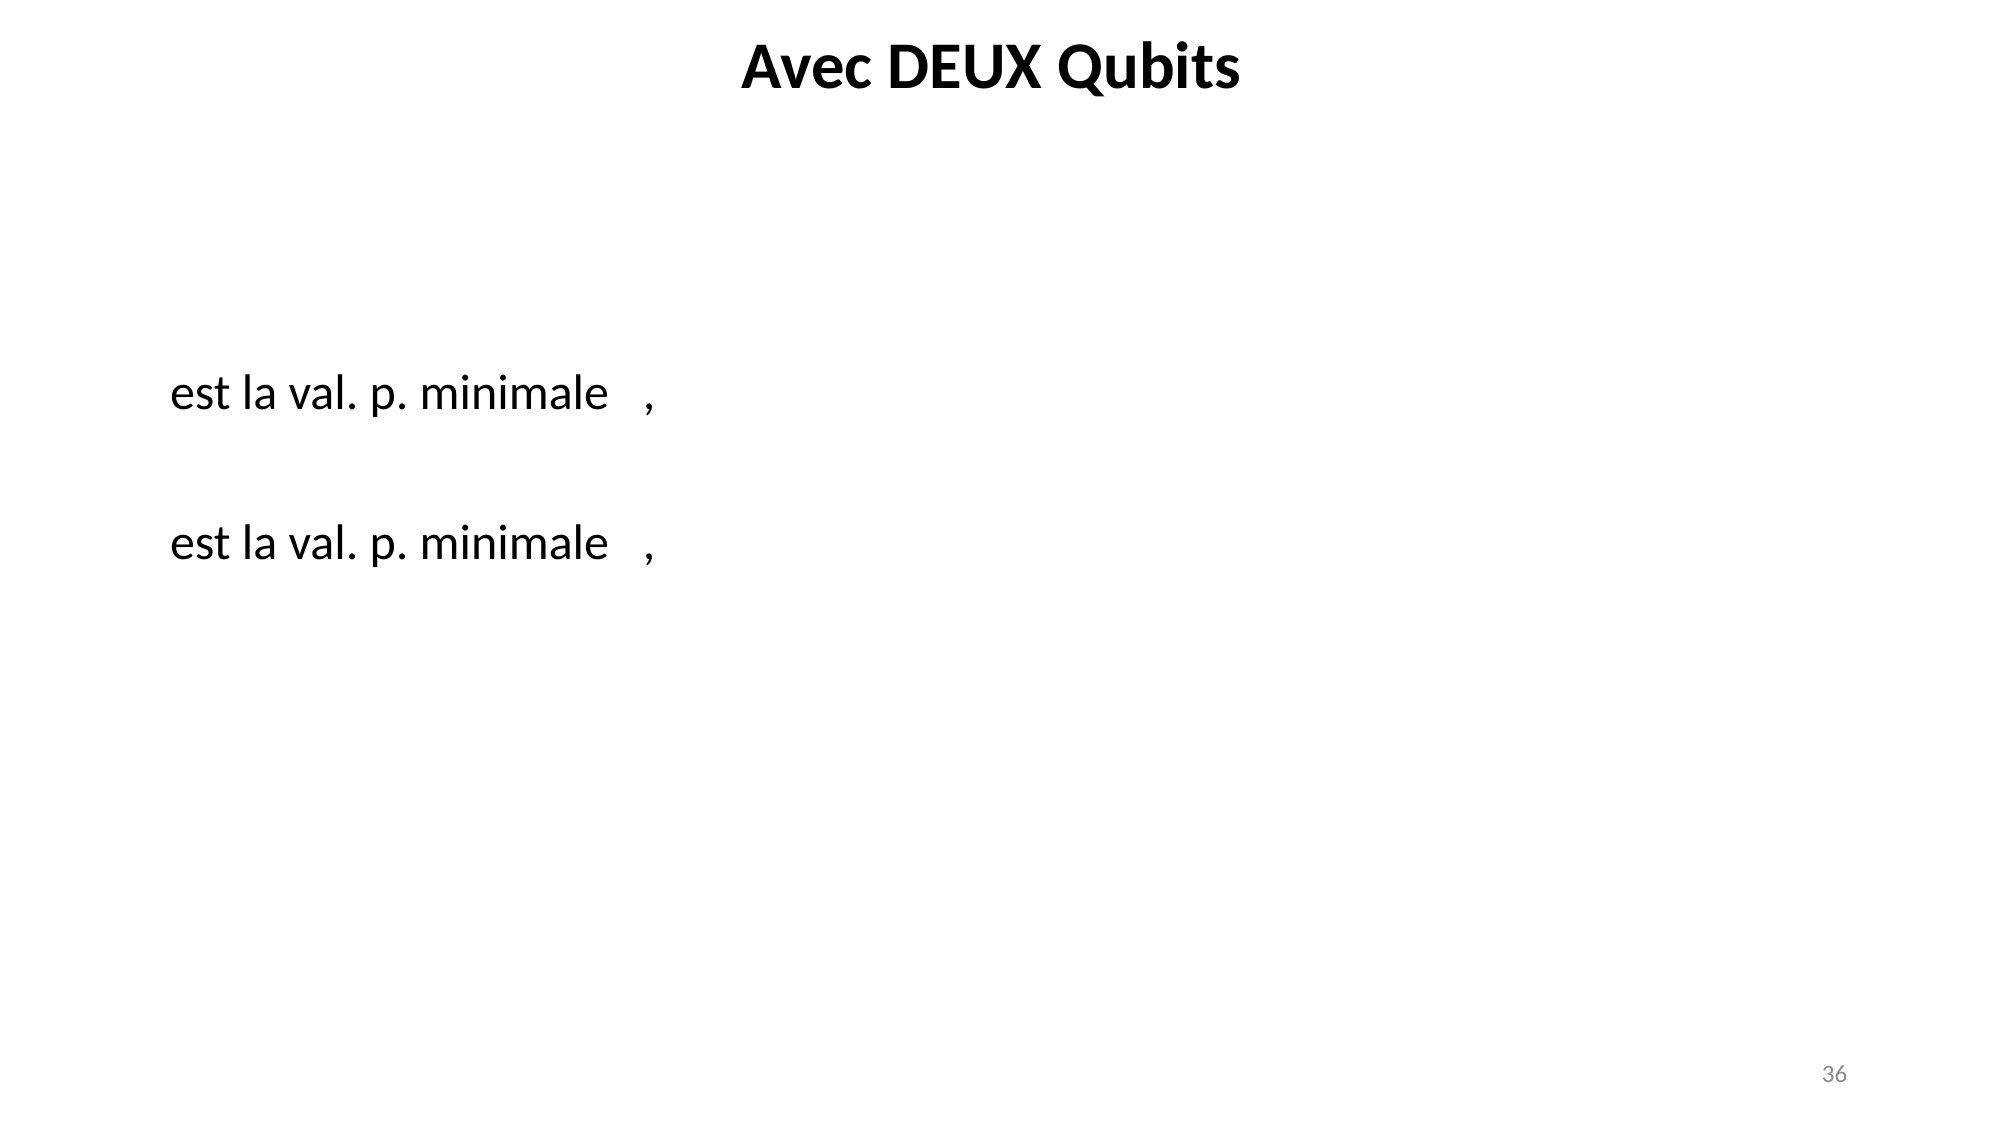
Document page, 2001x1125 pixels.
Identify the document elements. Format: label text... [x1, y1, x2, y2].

slide_number 36 [1412, 1042, 1863, 1103]
